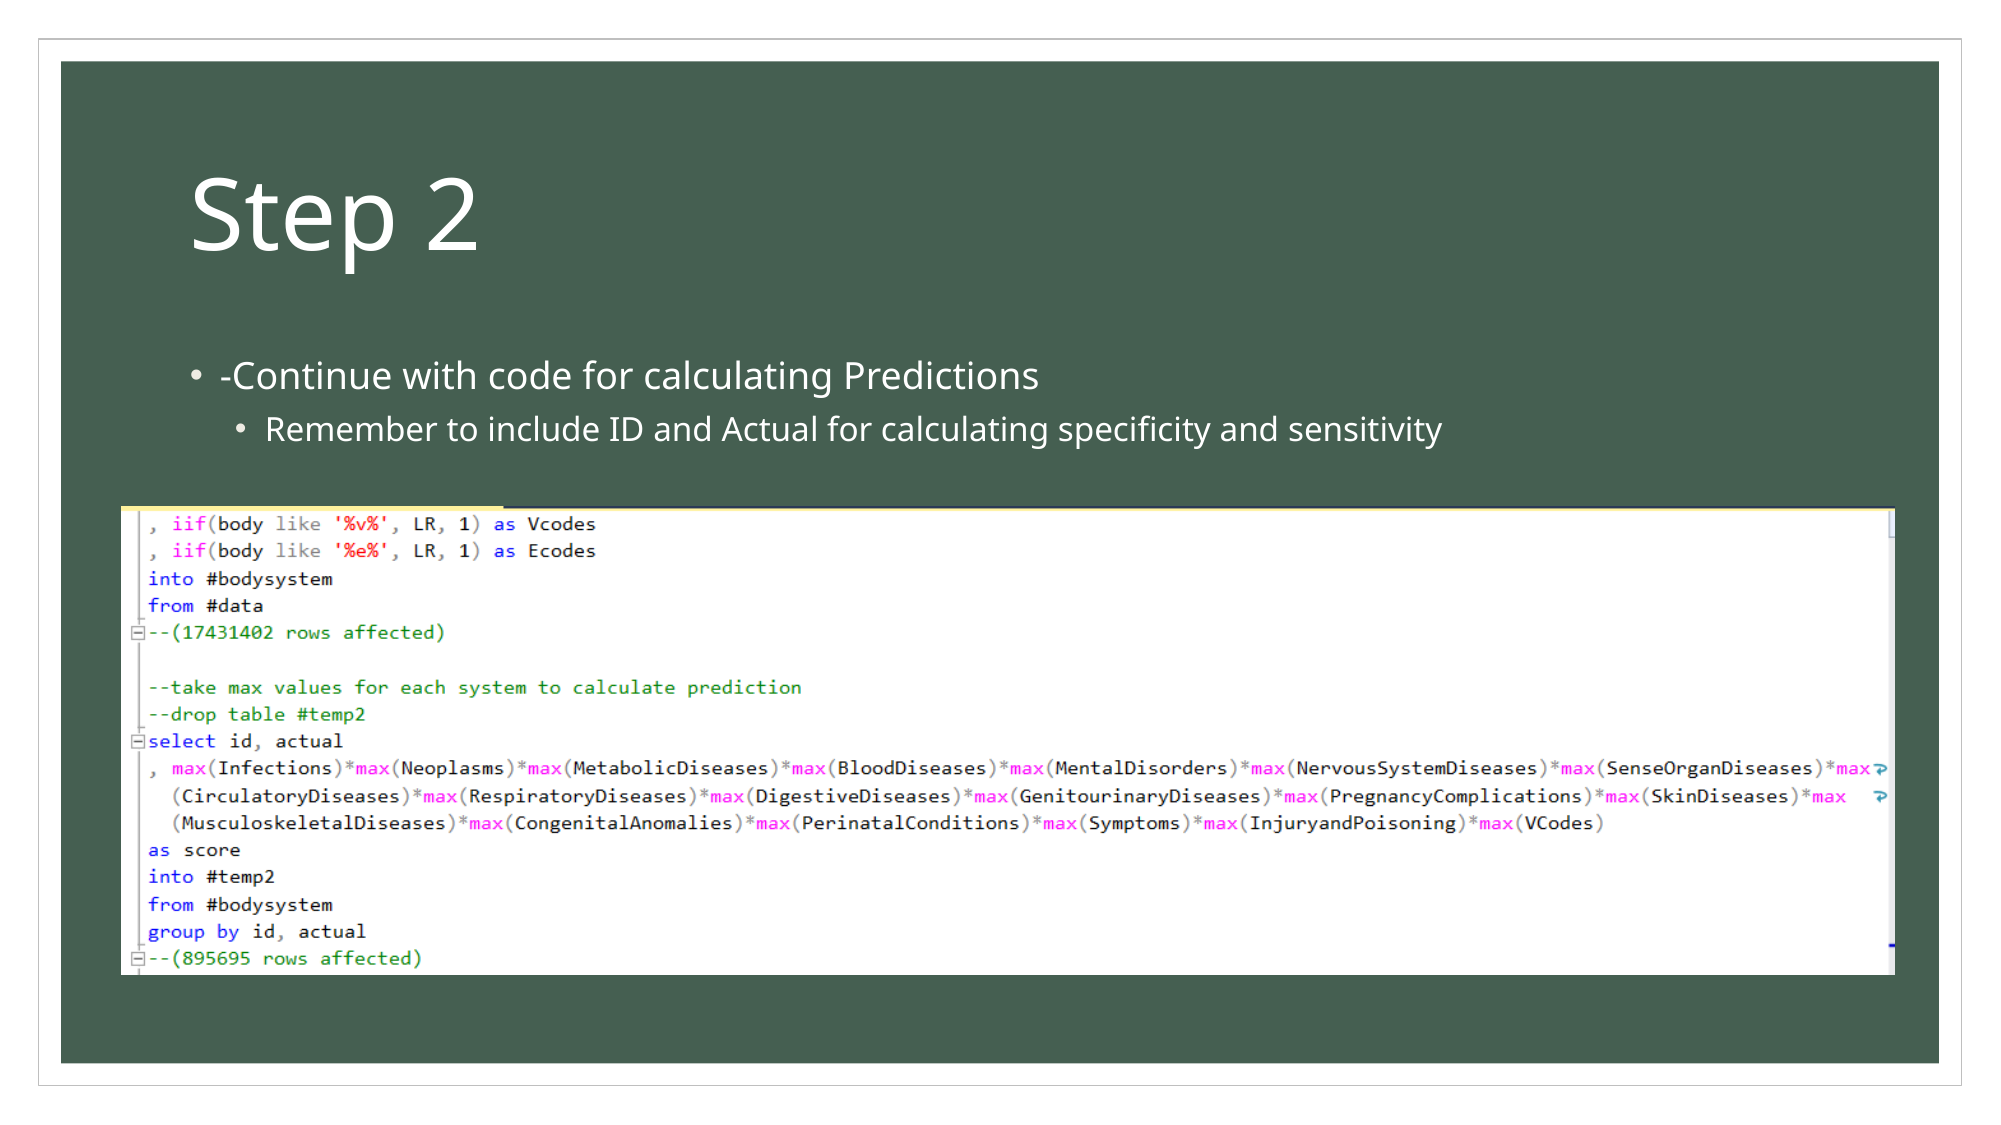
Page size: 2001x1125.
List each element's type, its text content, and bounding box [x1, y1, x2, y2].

picture [121, 506, 1895, 975]
title Step 2 [174, 105, 1825, 331]
list -Continue with code for calculating Predictions Remember to include ID and Actual for calculating specificity and sensitivity [174, 345, 1895, 502]
